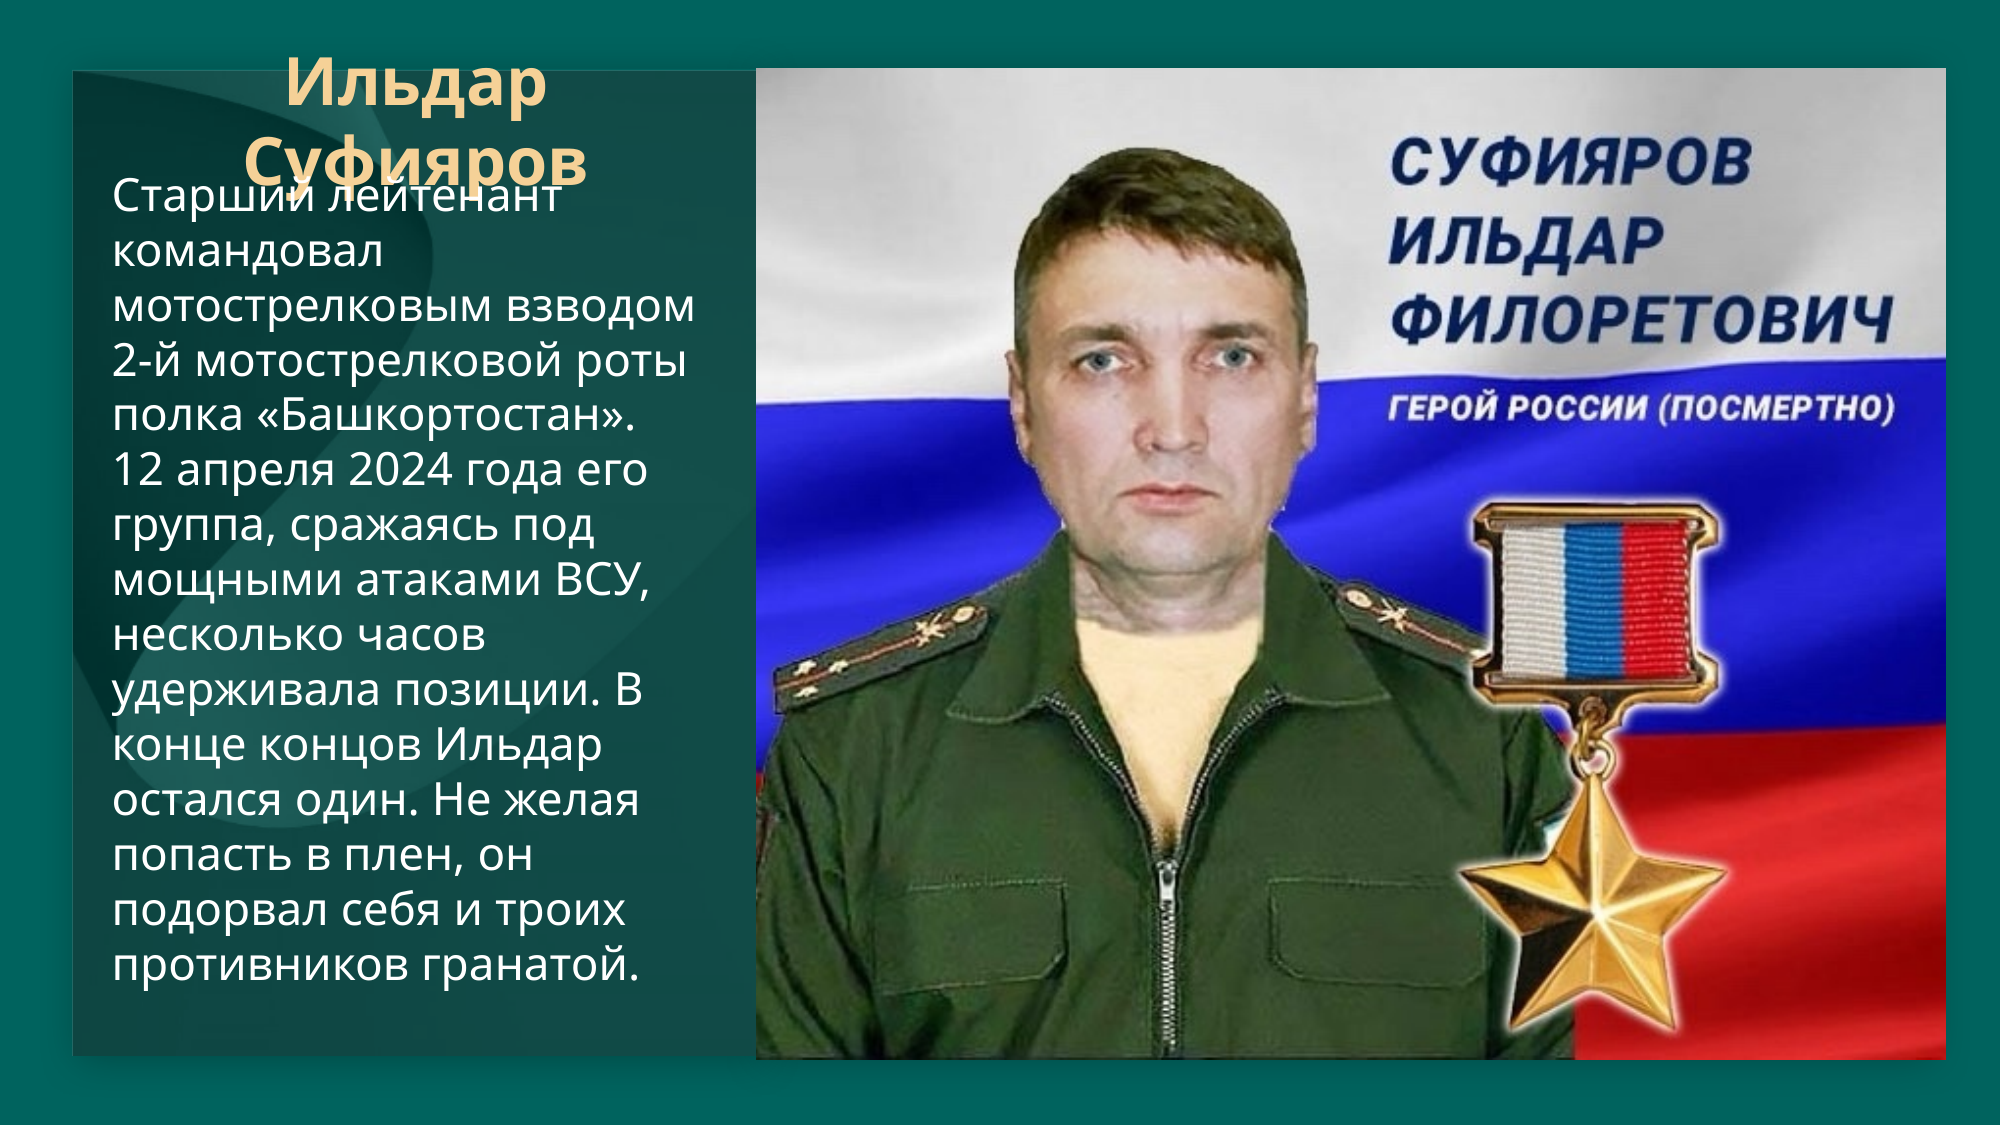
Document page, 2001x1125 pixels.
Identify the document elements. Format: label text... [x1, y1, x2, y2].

picture [756, 68, 1946, 1060]
text_box Старший лейтенант командовал мотострелковым взводом 2-й мотострелковой роты полка «Башкортостан». 12 апреля 2024 года его группа, сражаясь под мощными атаками ВСУ, несколько часов удерживала позиции. В конце концов Ильдар остался один. Не желая попасть в плен, он подорвал себя и троих противников гранатой. [96, 157, 714, 998]
title Ильдар Суфияров [88, 60, 744, 177]
